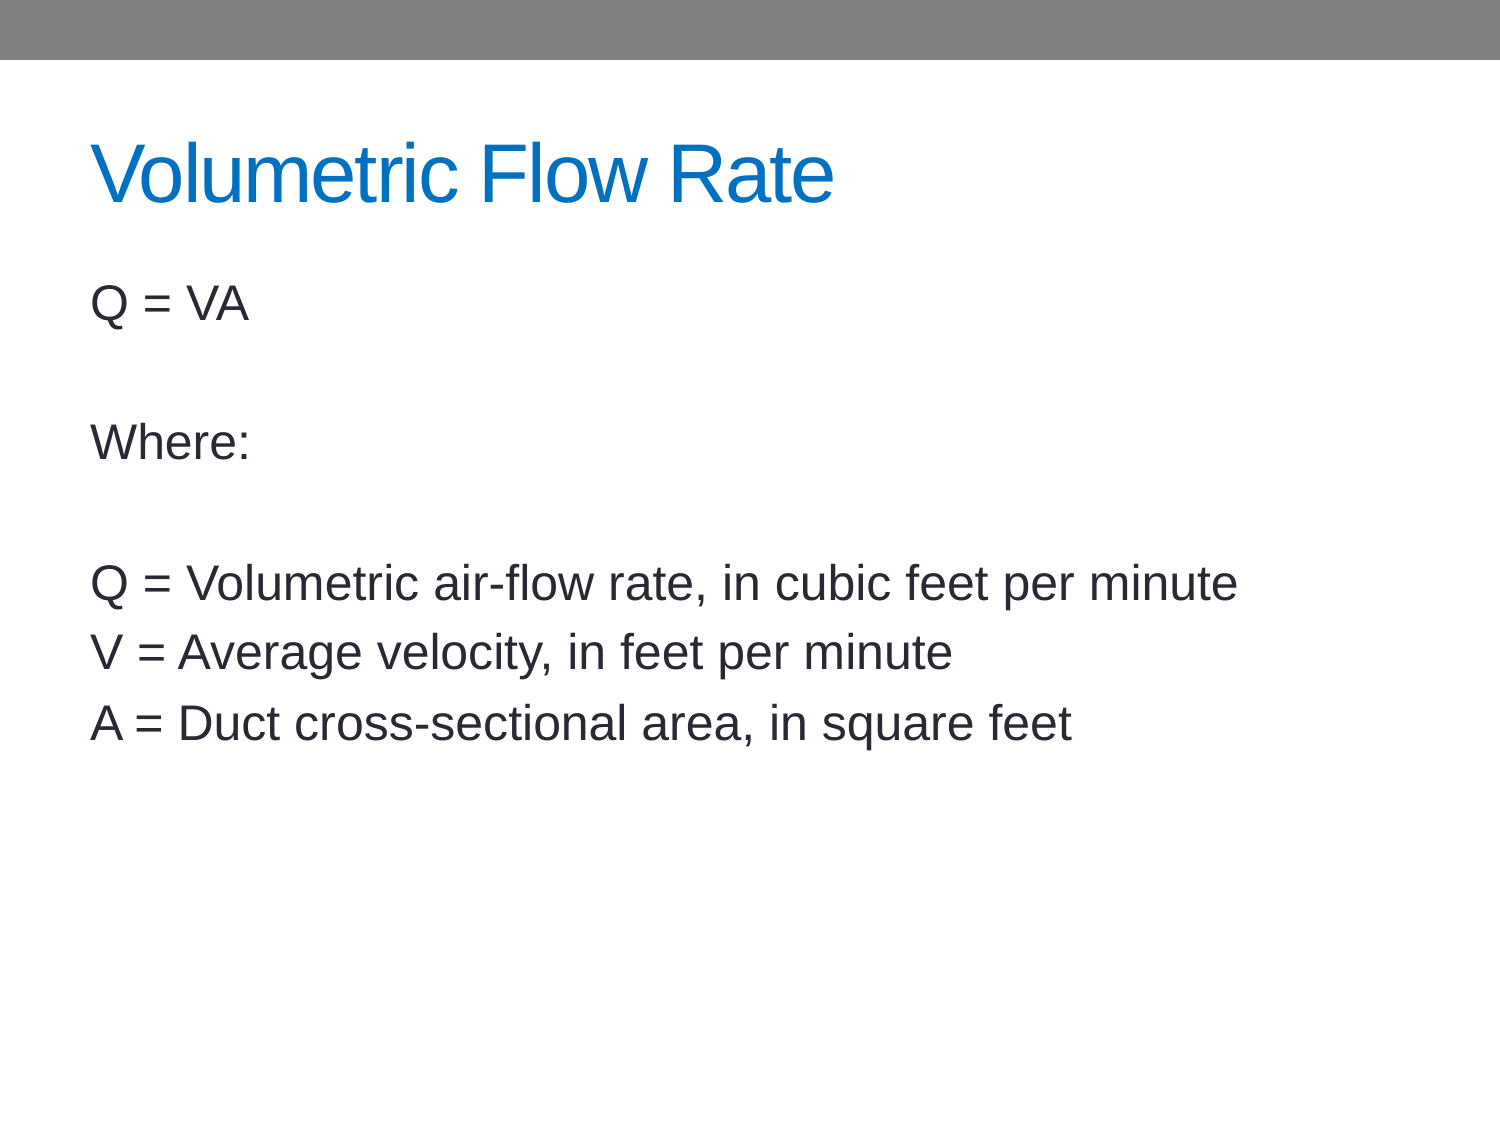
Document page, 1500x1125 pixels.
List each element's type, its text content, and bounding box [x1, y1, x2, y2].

title Volumetric Flow Rate [75, 87, 1425, 250]
list Q = VA Where: Q = Volumetric air-flow rate, in cubic feet per minute V = Average velocity, in feet per minute A = Duct cross-sectional area, in square feet [75, 262, 1425, 1063]
